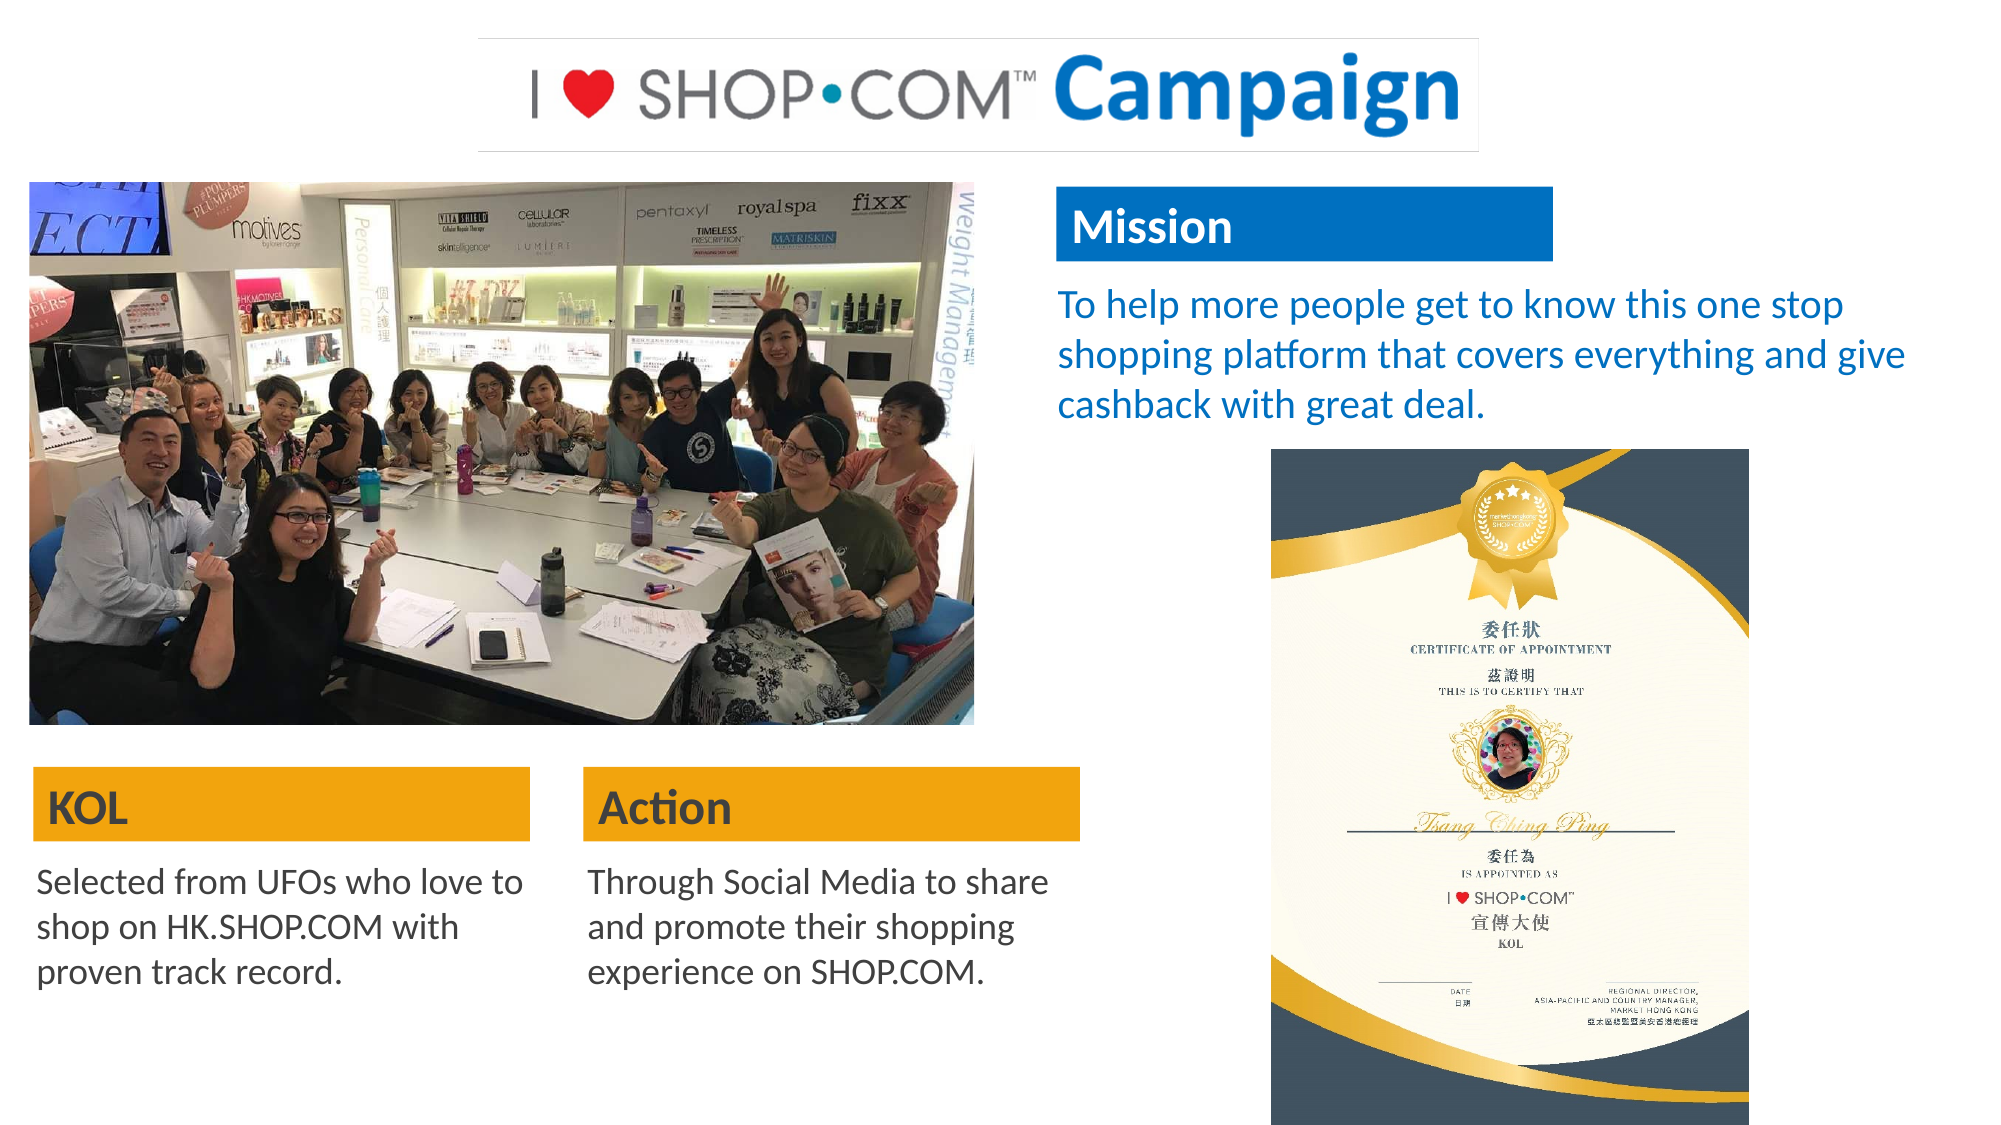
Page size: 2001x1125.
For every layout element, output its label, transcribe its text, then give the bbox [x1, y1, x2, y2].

text_box Mission [1056, 186, 1553, 262]
picture [1271, 449, 1749, 1125]
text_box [572, 766, 1123, 1002]
text_box To help more people get to know this one stop shopping platform that covers everything and give cashback with great deal. [1042, 219, 1978, 484]
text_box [21, 766, 572, 1002]
picture [29, 0, 1524, 725]
